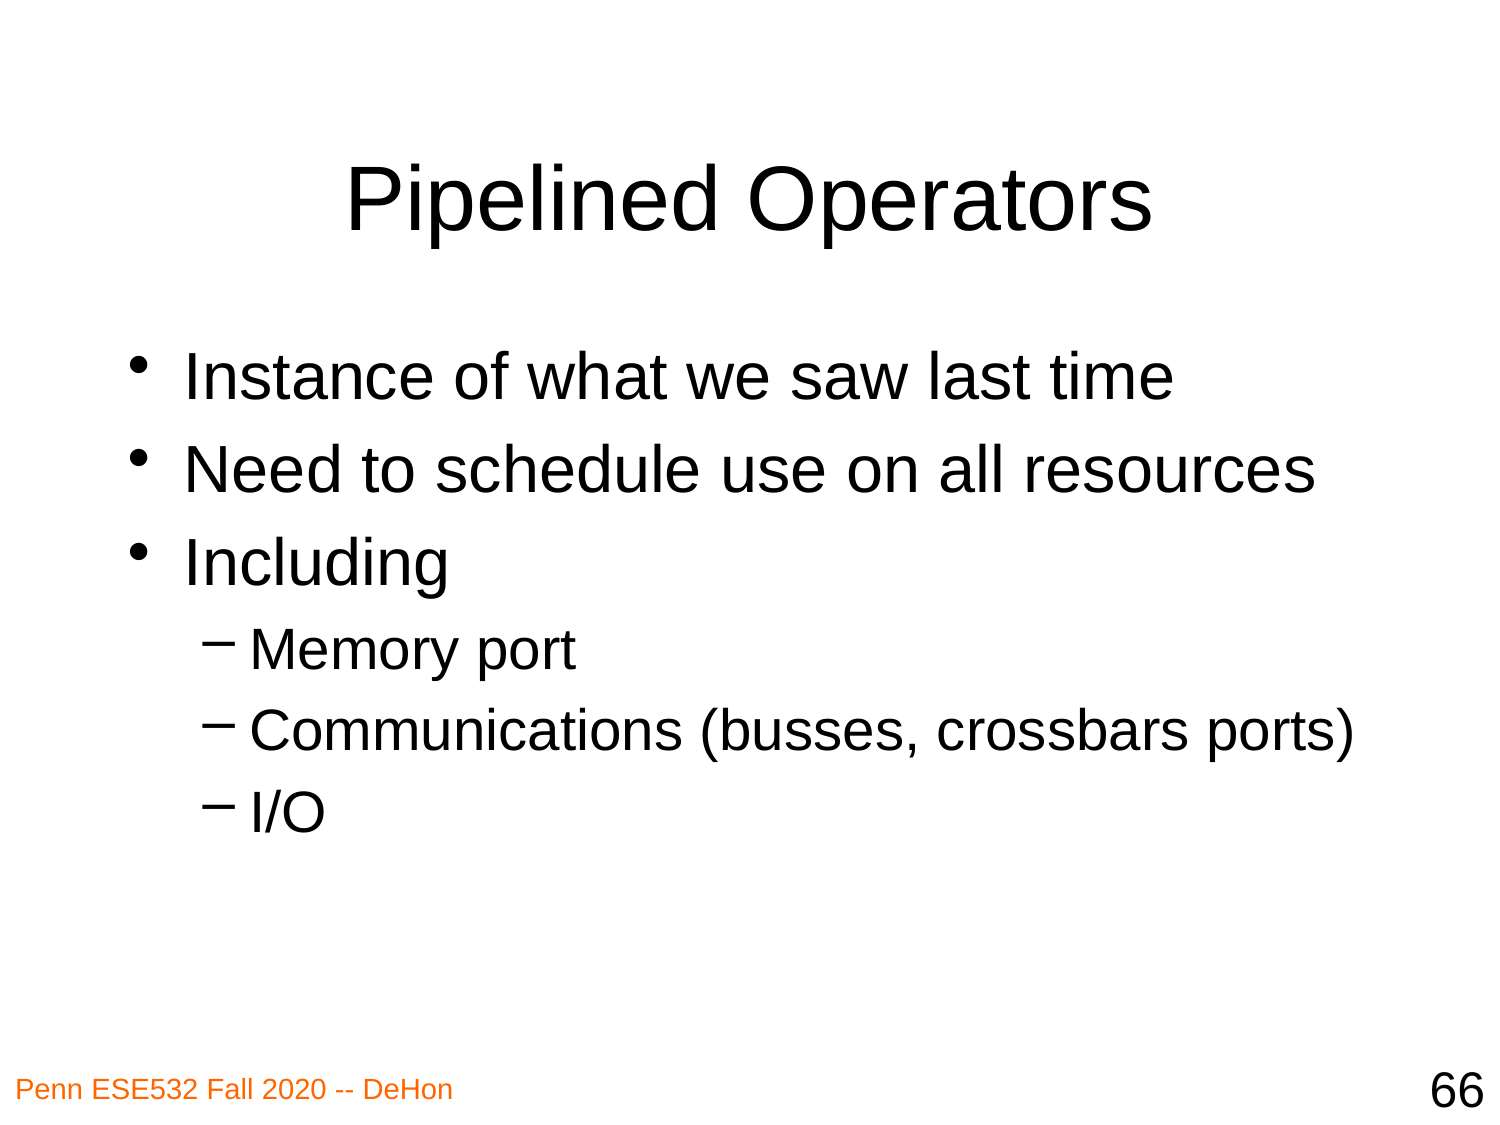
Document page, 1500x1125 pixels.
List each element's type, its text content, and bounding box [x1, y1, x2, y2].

list Instance of what we saw last time Need to schedule use on all resources Including Memory port Communications (busses, crossbars ports) I/O [112, 324, 1388, 1001]
slide_number Penn ESE532 Fall 2020 -- DeHon [0, 1062, 576, 1125]
title Pipelined Operators [112, 99, 1388, 288]
slide_number 66 [1187, 1049, 1500, 1125]
